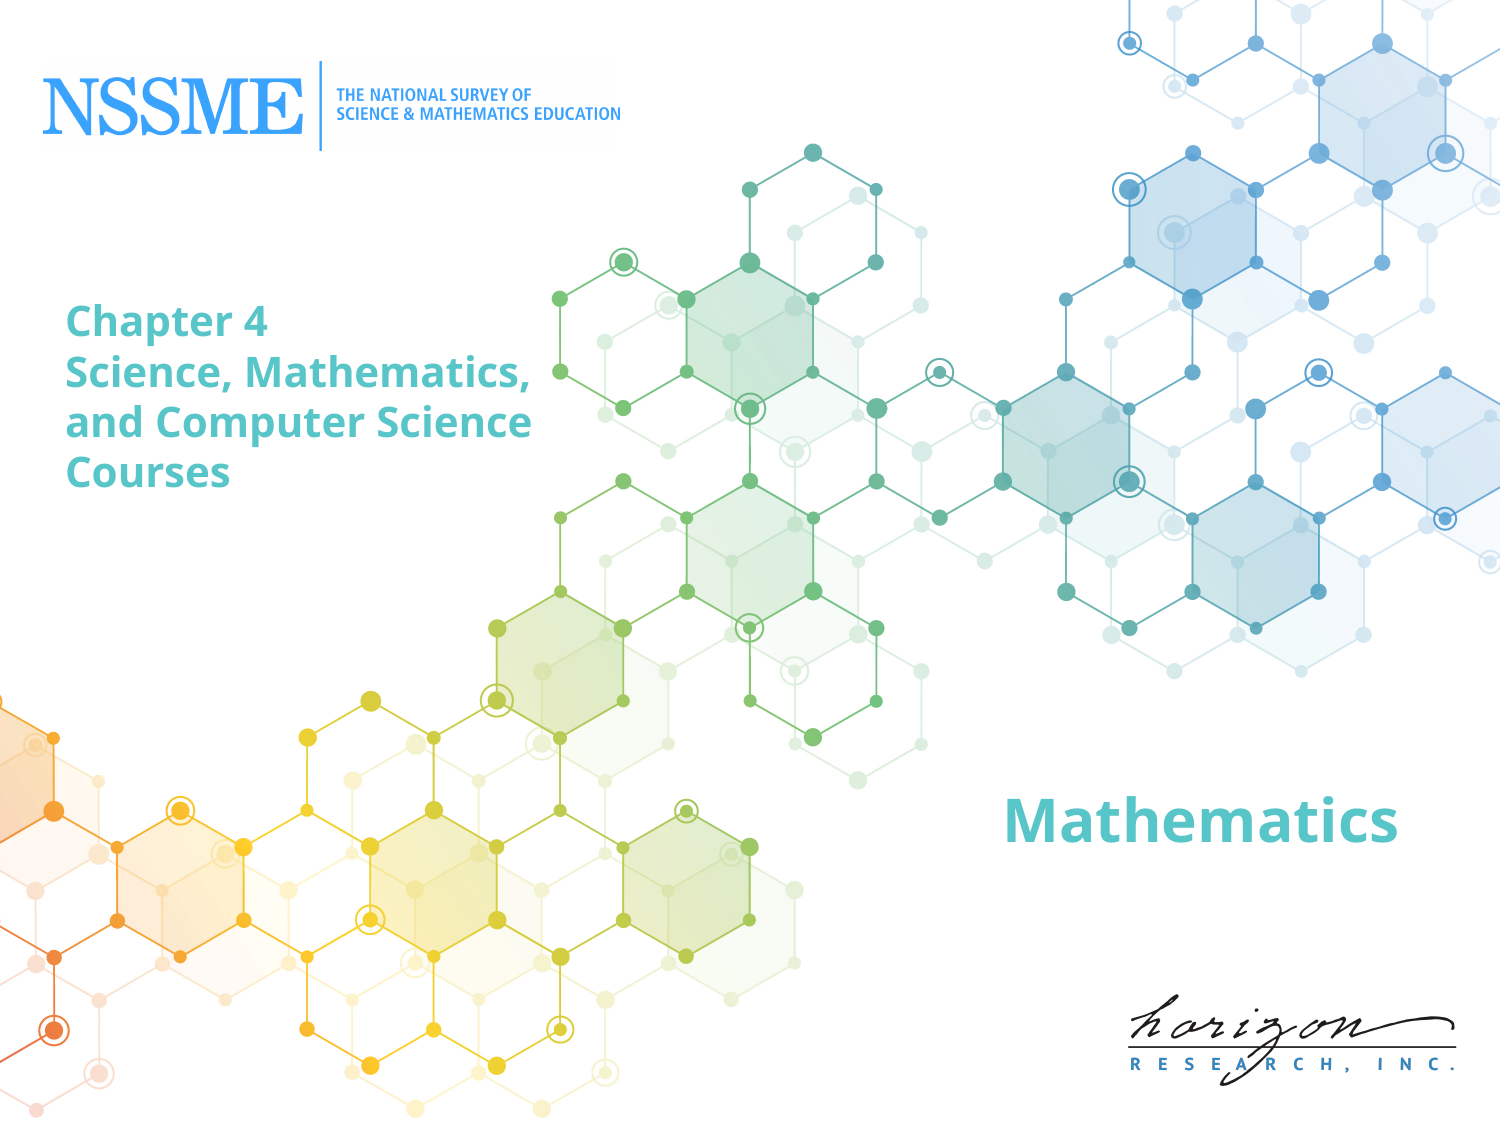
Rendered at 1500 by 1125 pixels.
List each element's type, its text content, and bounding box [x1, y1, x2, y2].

picture [0, 0, 1500, 1125]
list Mathematics [987, 774, 1458, 975]
title Chapter 4 Science, Mathematics, and Computer Science Courses [50, 275, 550, 517]
